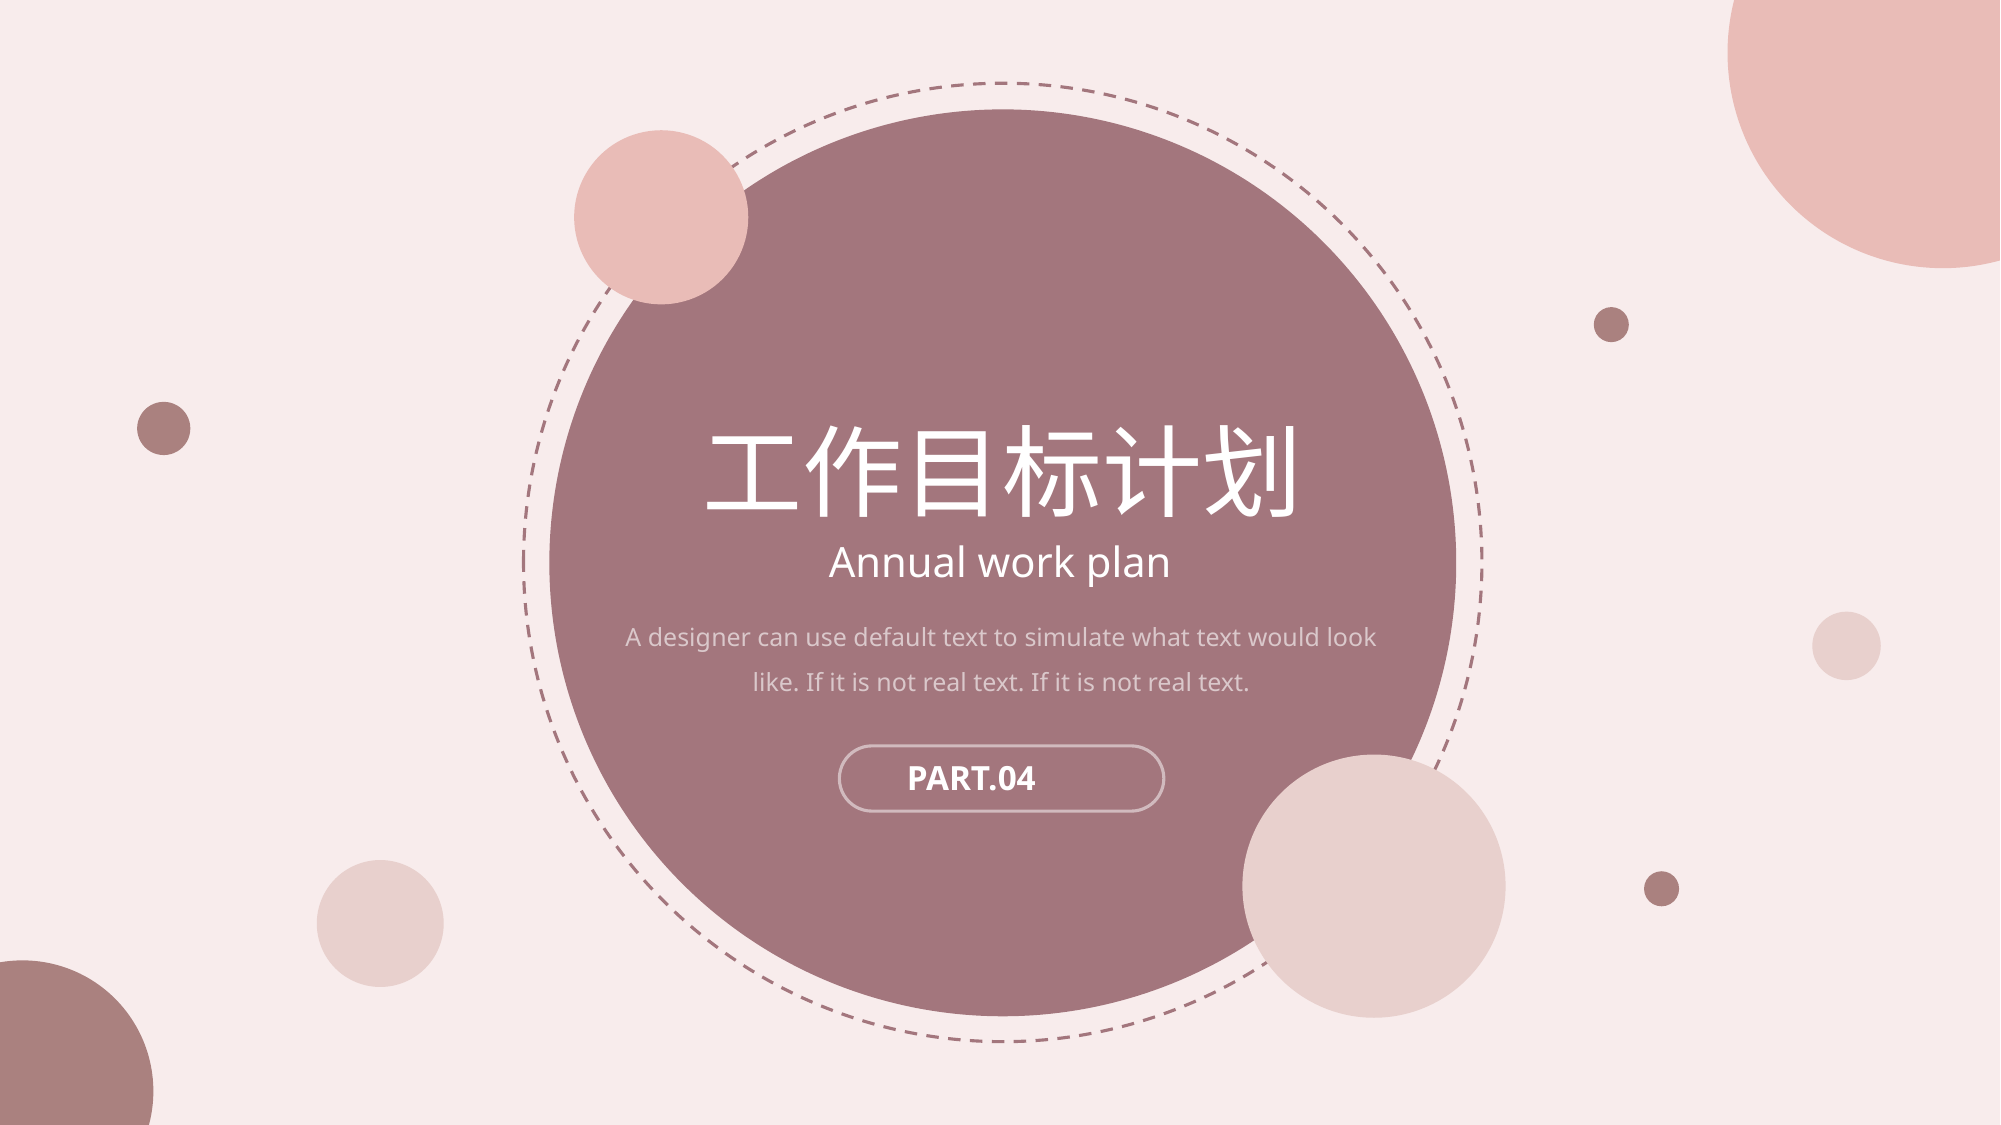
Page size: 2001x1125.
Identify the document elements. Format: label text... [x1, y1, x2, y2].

text_box A designer can use default text to simulate what text would look like. If it is not real text. If it is not real text. [586, 598, 1418, 704]
text_box 工作目标计划 [625, 377, 1381, 537]
text_box [1592, 306, 1630, 344]
text_box [1726, 0, 2000, 270]
text_box [522, 82, 1483, 1043]
text_box [1241, 753, 1507, 1019]
text_box [315, 858, 445, 989]
text_box [136, 400, 192, 457]
text_box [0, 959, 155, 1125]
text_box [573, 129, 750, 306]
text_box Annual work plan [650, 537, 1351, 594]
text_box PART.04 [892, 749, 1110, 805]
text_box [838, 744, 1165, 813]
text_box [1642, 870, 1681, 908]
text_box [1811, 610, 1882, 682]
